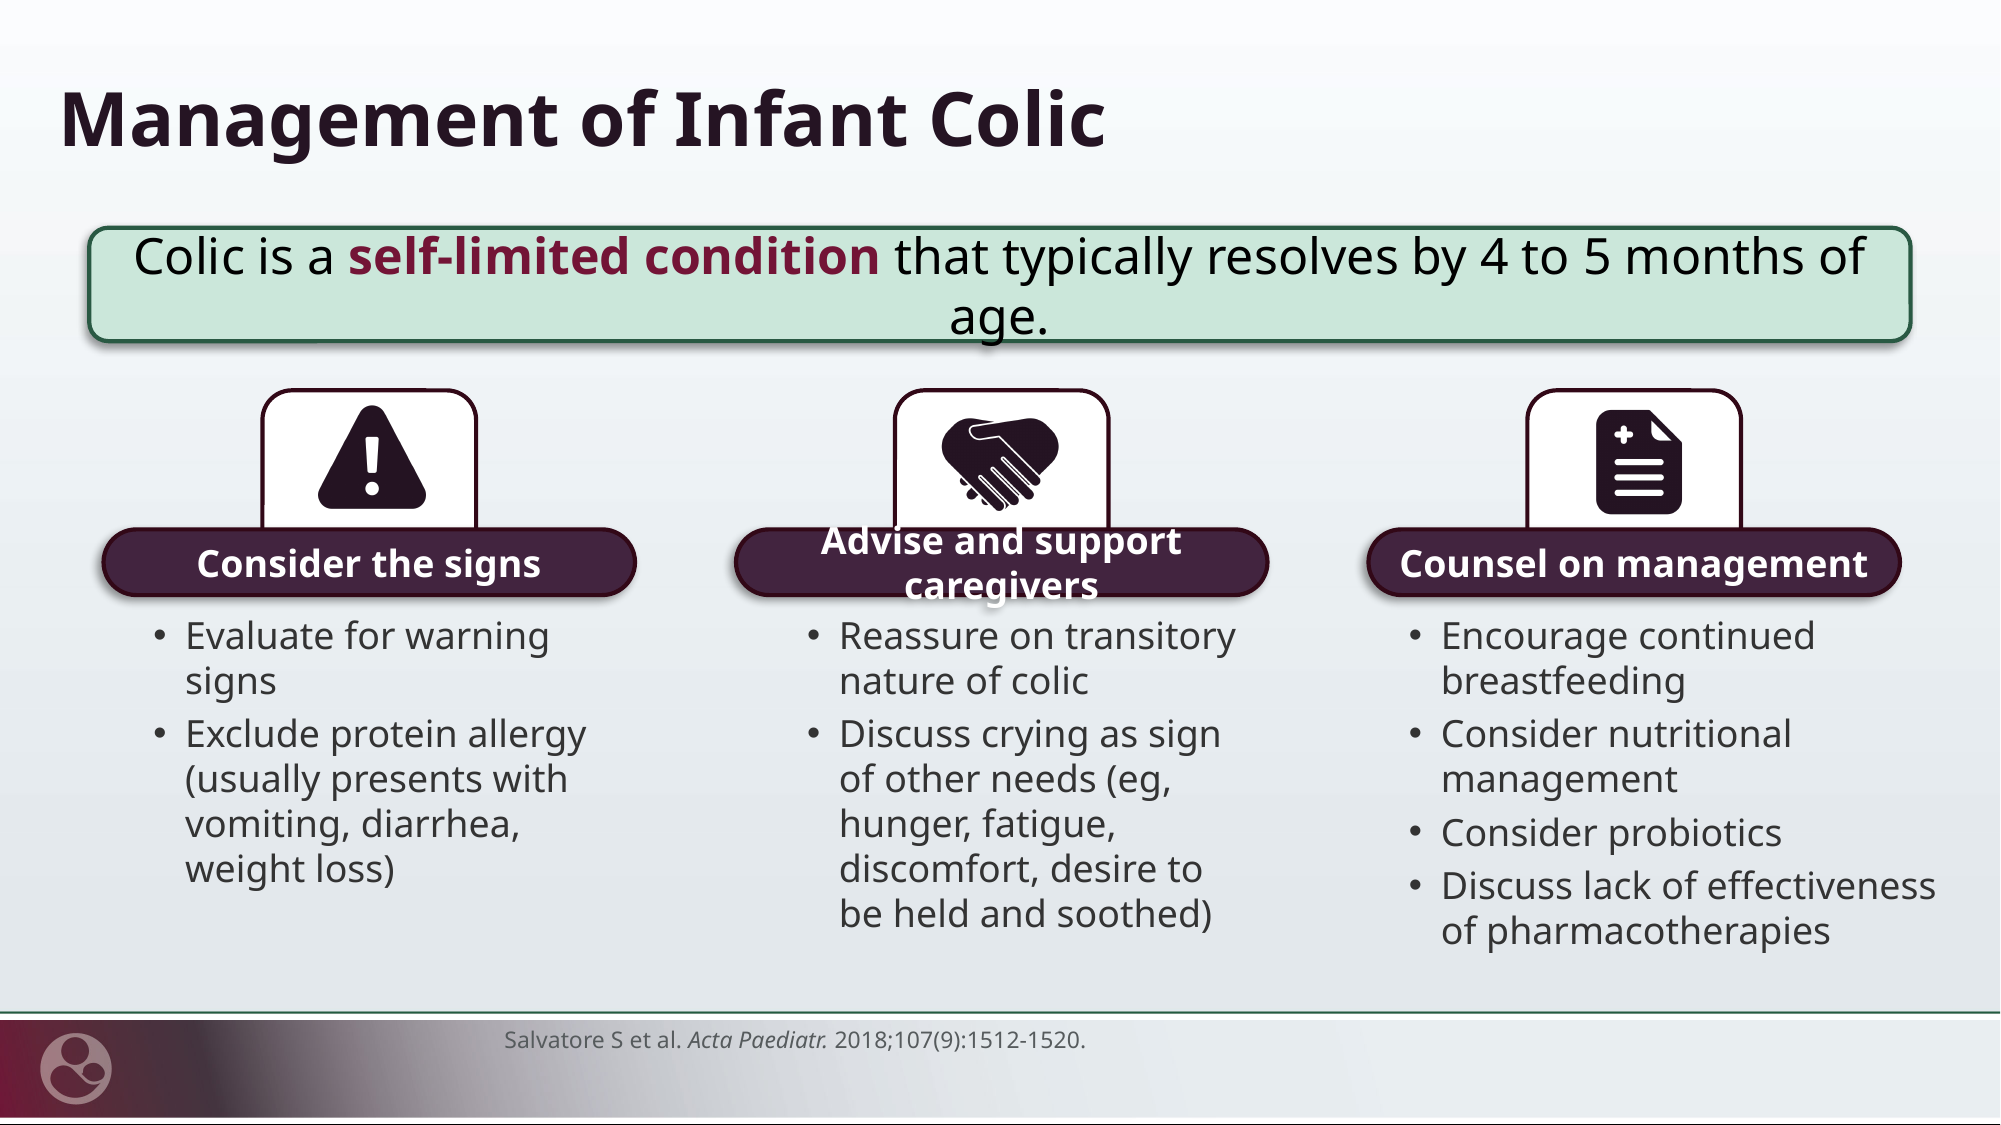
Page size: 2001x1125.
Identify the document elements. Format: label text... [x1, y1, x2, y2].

text_box Evaluate for warning signs Exclude protein allergy (usually presents with vomiting, diarrhea, weight loss) [138, 605, 606, 898]
text_box Reassure on transitory nature of colic Discuss crying as sign of other needs (eg, hunger, fatigue, discomfort, desire to be held and soothed) [792, 605, 1260, 943]
text_box Encourage continued breastfeeding Consider nutritional management Consider probiotics Discuss lack of effectiveness of pharmacotherapies [1394, 604, 1977, 960]
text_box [103, 390, 636, 596]
title Management of Infant Colic [43, 28, 1960, 217]
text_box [1368, 390, 1901, 596]
text_box Colic is a self-limited condition that typically resolves by 4 to 5 months of age. [87, 225, 1913, 344]
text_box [735, 390, 1268, 596]
list Salvatore S et al. Acta Paediatr. 2018;107(9):1512-1520. [489, 1021, 1960, 1116]
picture [0, 0, 2001, 1125]
